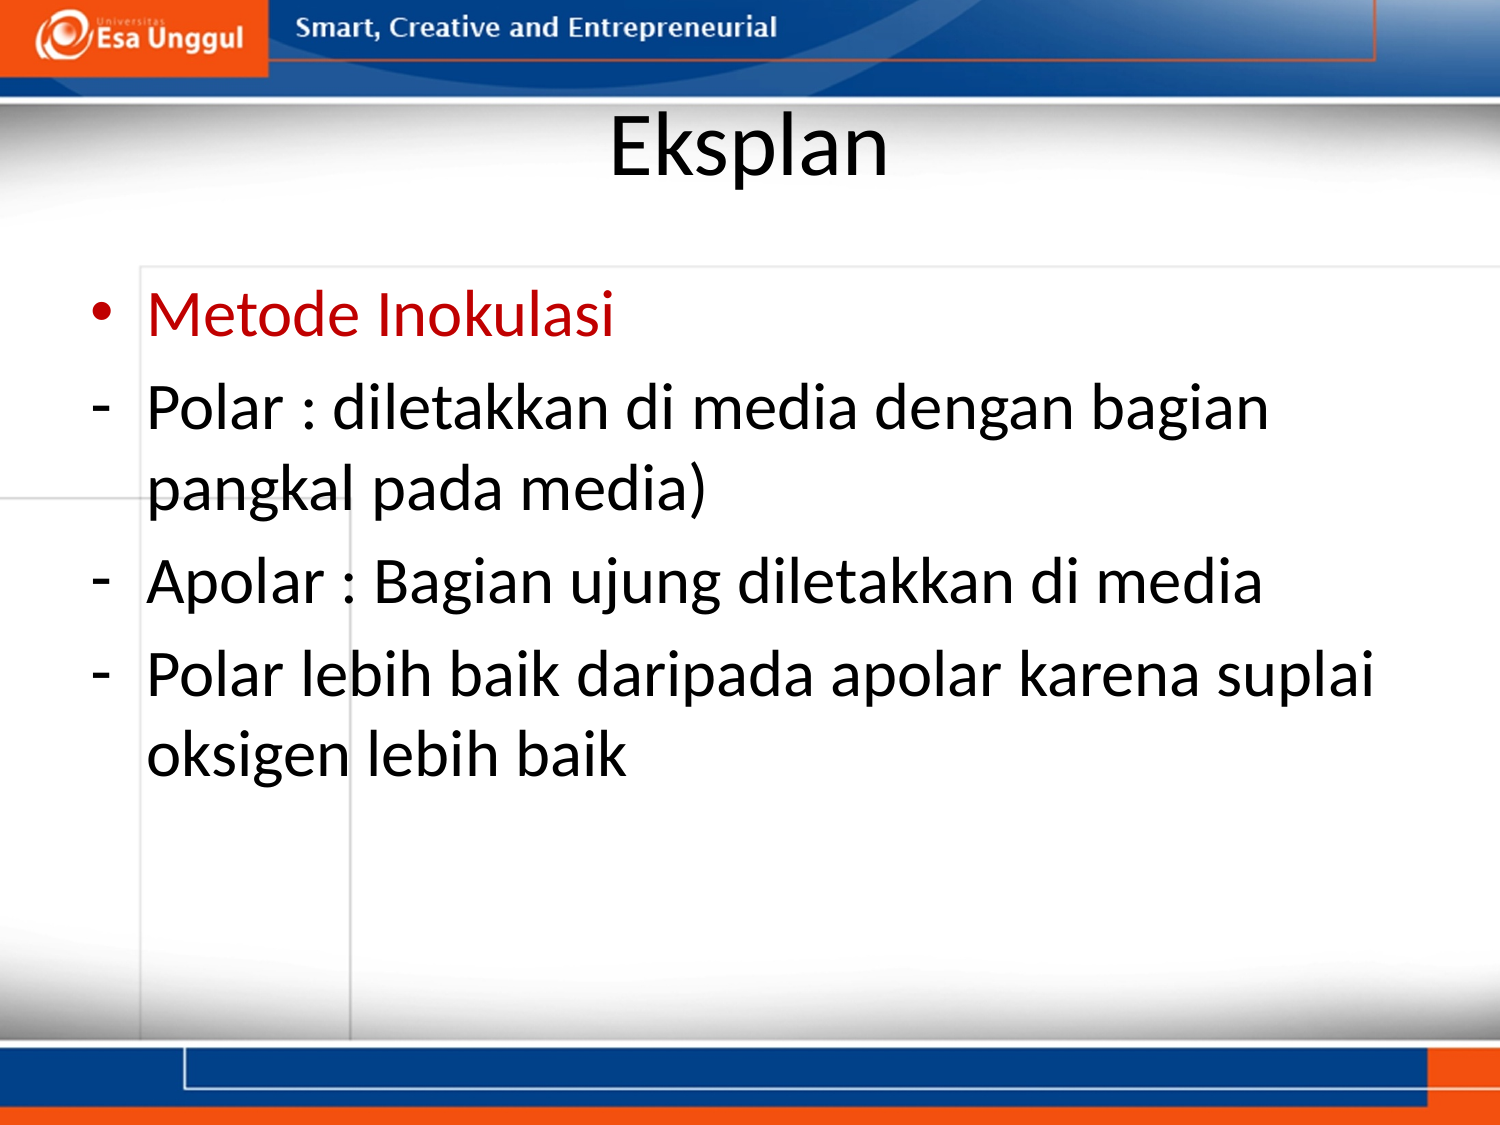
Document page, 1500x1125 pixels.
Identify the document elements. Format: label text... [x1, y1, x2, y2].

title Eksplan [75, 45, 1425, 233]
picture [0, 0, 1500, 1125]
list Metode Inokulasi Polar : diletakkan di media dengan bagian pangkal pada media) Apolar : Bagian ujung diletakkan di media Polar lebih baik daripada apolar karena suplai oksigen lebih baik [75, 262, 1425, 1005]
